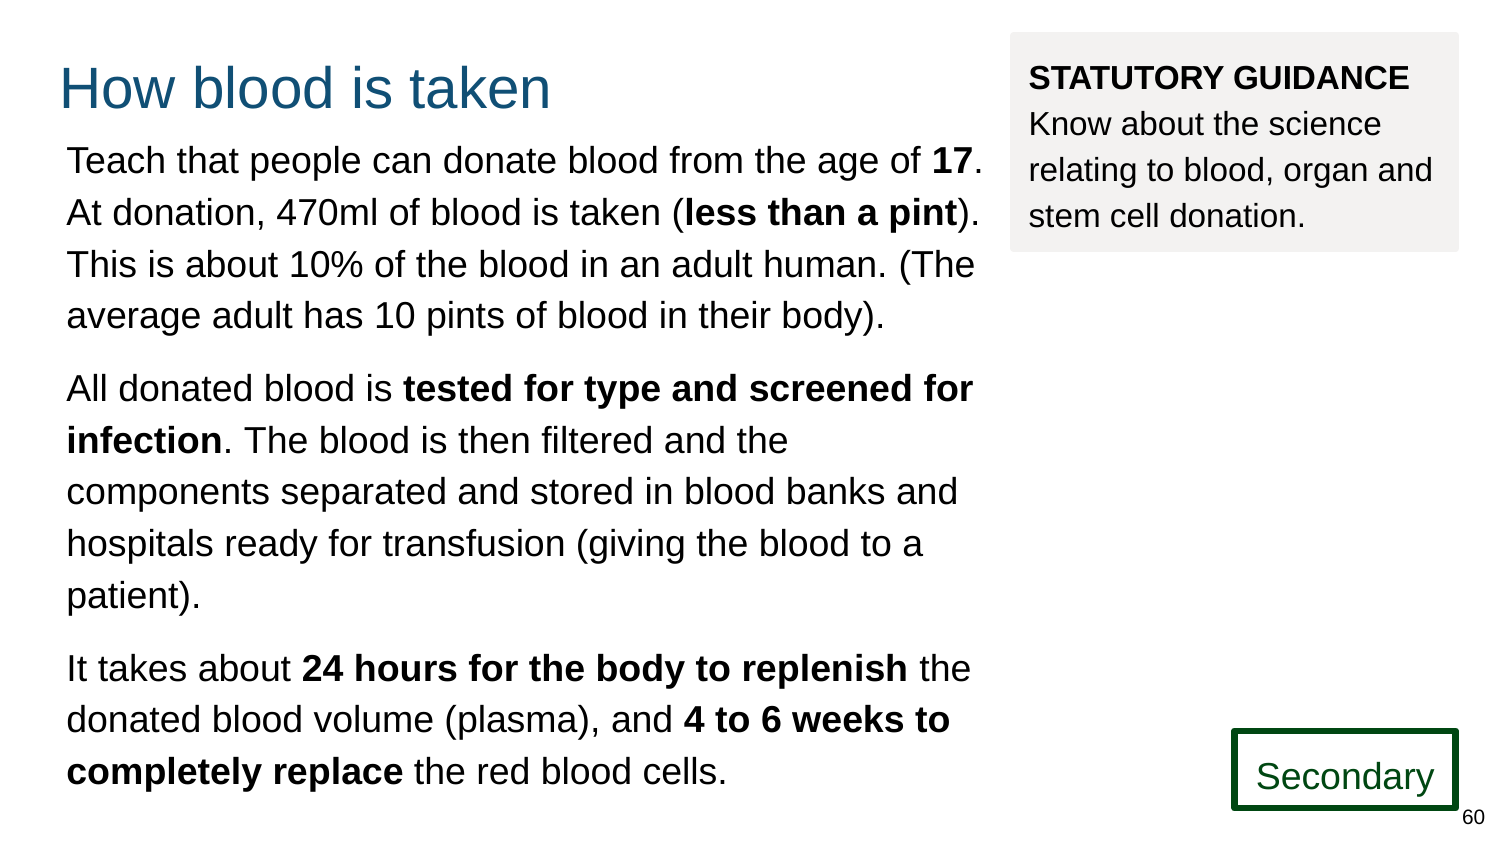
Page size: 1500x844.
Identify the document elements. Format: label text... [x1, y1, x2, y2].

text_box Secondary [1234, 730, 1456, 809]
slide_number 60 [1441, 788, 1500, 844]
list STATUTORY GUIDANCE Know about the science relating to blood, organ and stem cell donation. [1013, 35, 1456, 249]
list Teach that people can donate blood from the age of 17. At donation, 470ml of blood is taken (less than a pint). This is about 10% of the blood in an adult human. (The average adult has 10 pints of blood in their body). All donated blood is tested for type and screened for infection. The blood is then filtered and the components separated and stored in blood banks and hospitals ready for transfusion (giving the blood to a patient). It takes about 24 hours for the body to replenish the donated blood volume (plasma), and 4 to 6 weeks to completely replace the red blood cells. [51, 114, 1014, 716]
title How blood is taken [44, 35, 1007, 130]
